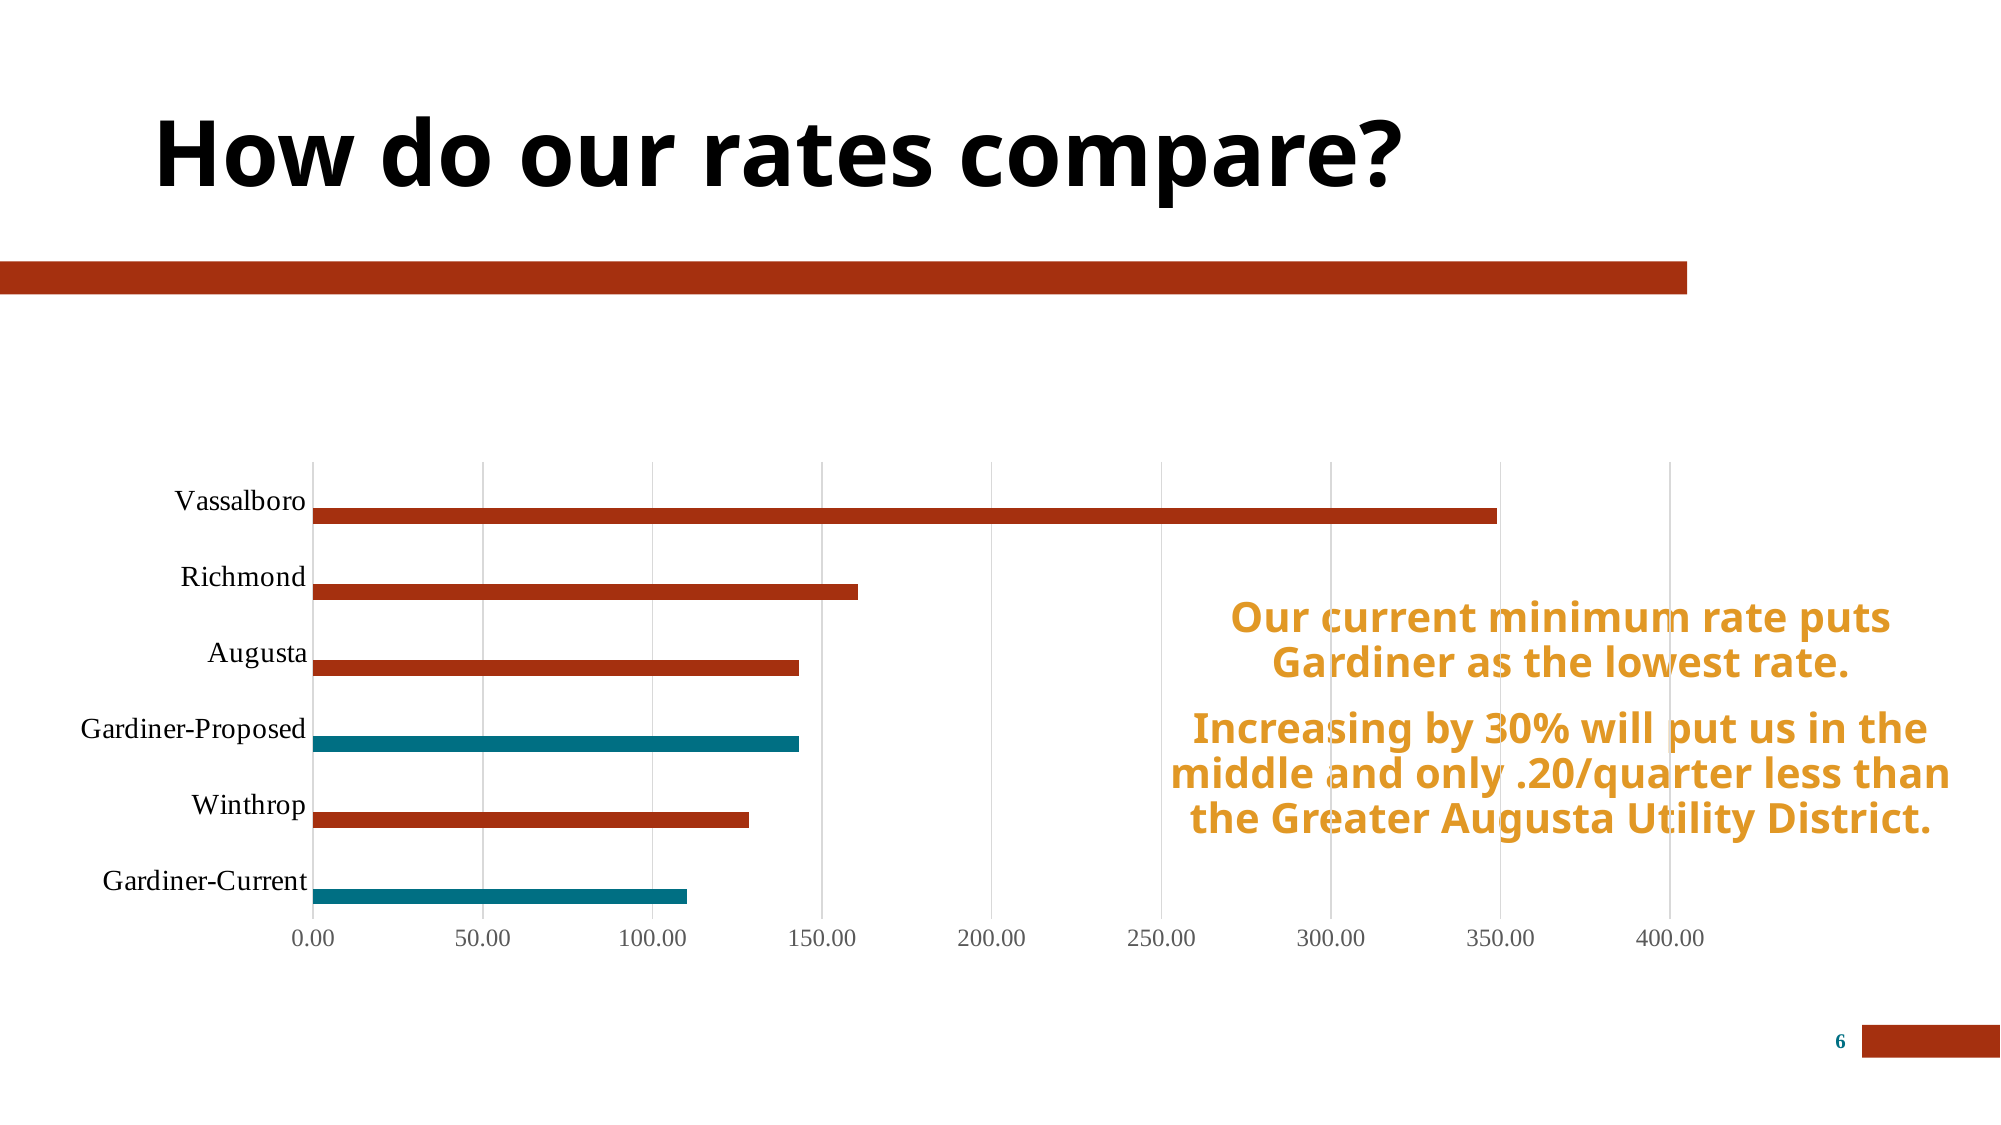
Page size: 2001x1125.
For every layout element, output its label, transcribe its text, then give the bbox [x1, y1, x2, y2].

list Our current minimum rate puts Gardiner as the lowest rate. Increasing by 30% will put us in the middle and only .20/quarter less than the Greater Augusta Utility District. [1718, 594, 1975, 846]
slide_number 6 [1818, 1027, 1863, 1065]
title How do our rates compare? [137, 59, 1863, 255]
chart [12, 230, 1718, 1110]
